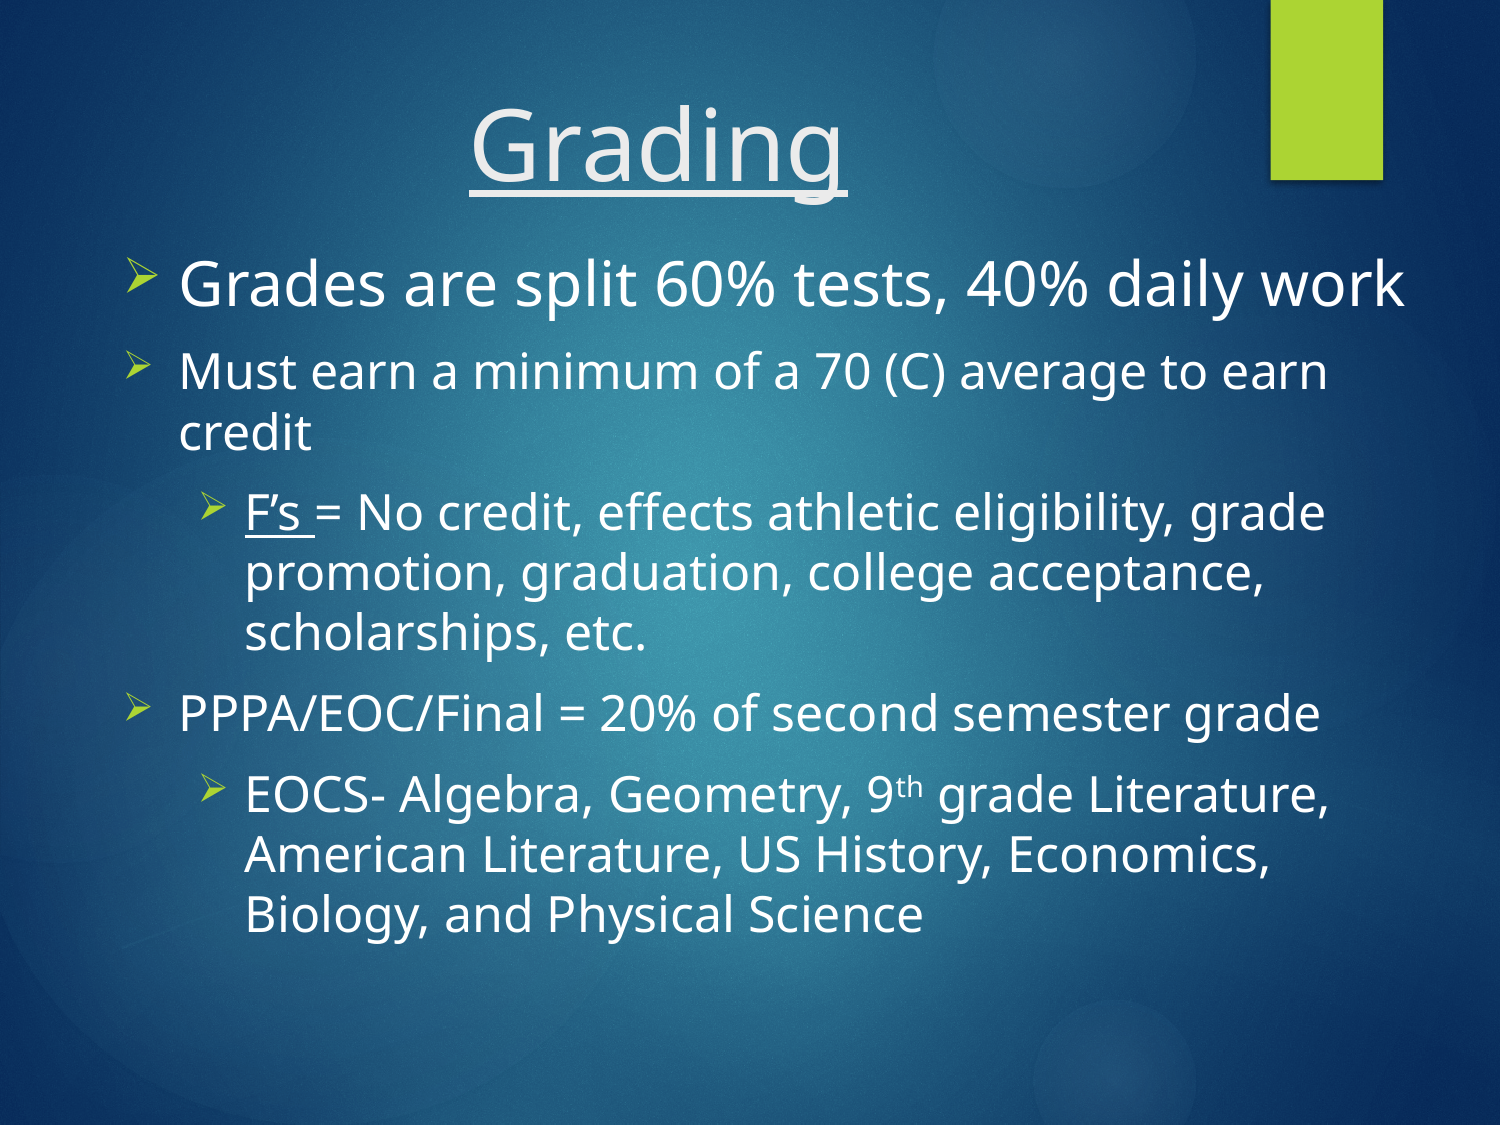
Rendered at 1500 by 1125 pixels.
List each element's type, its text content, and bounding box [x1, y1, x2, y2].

title Grading [79, 74, 1237, 304]
list Grades are split 60% tests, 40% daily work Must earn a minimum of a 70 (C) average to earn credit F’s = No credit, effects athletic eligibility, grade promotion, graduation, college acceptance, scholarships, etc. PPPA/EOC/Final = 20% of second semester grade EOCS- Algebra, Geometry, 9th grade Literature, American Literature, US History, Economics, Biology, and Physical Science [107, 236, 1434, 1011]
